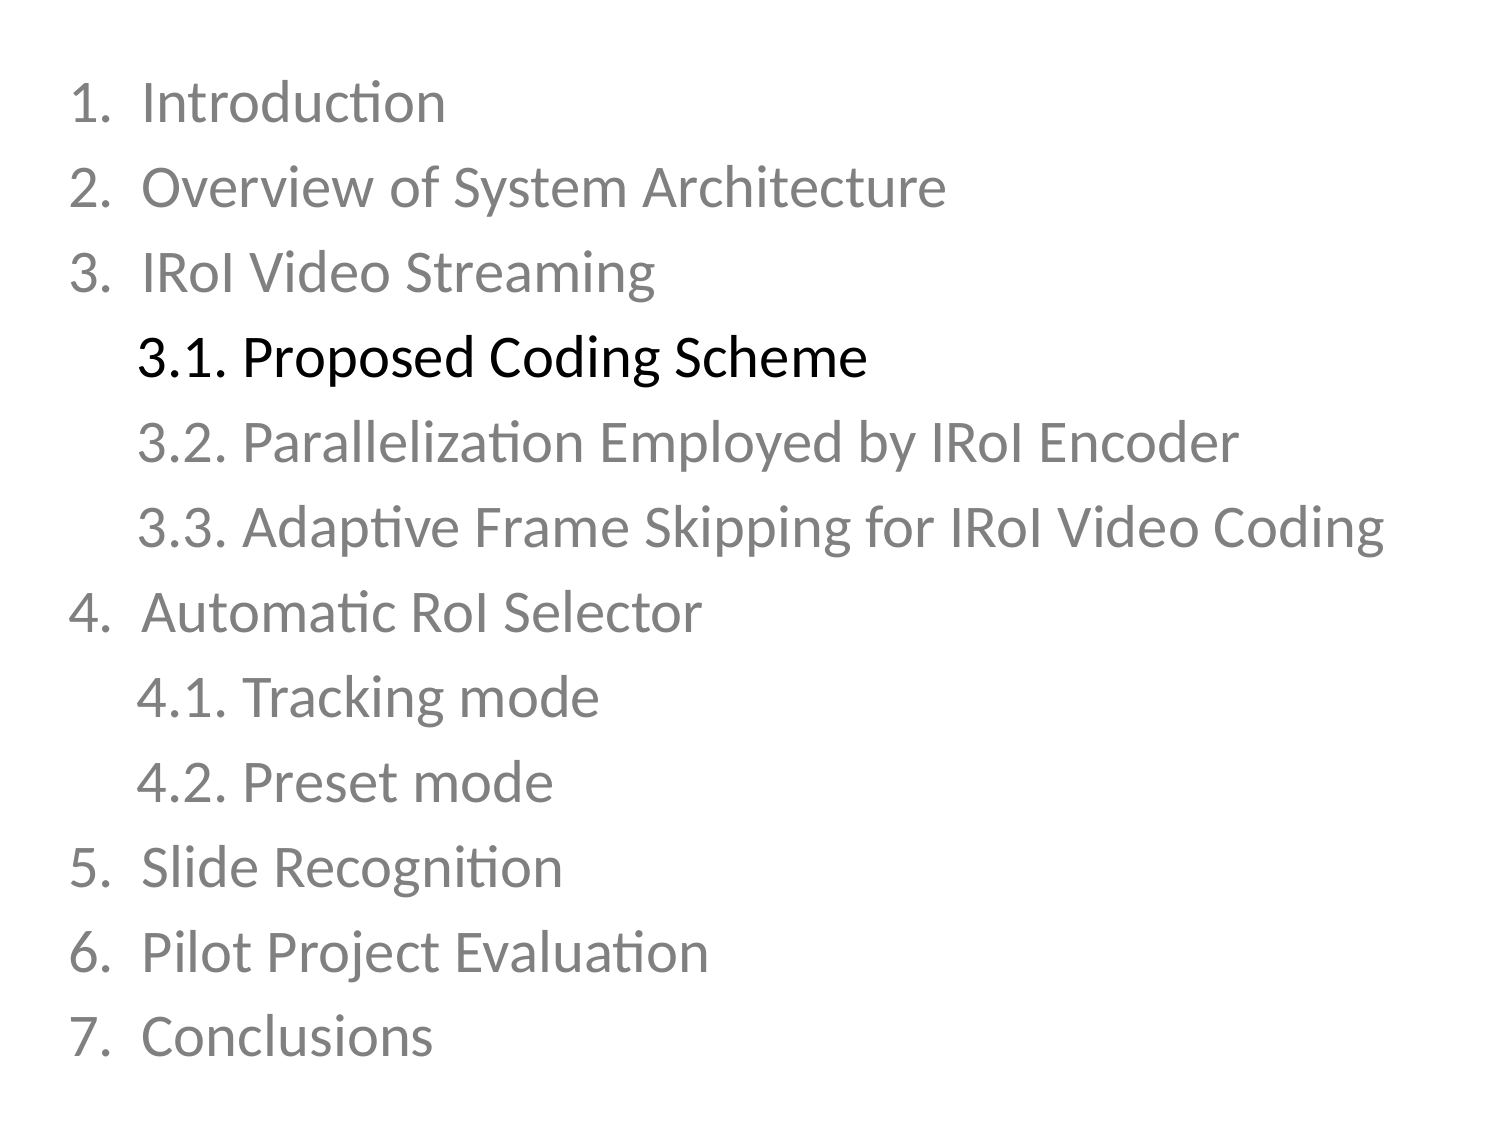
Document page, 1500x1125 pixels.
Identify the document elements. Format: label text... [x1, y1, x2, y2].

list 1. Introduction 2. Overview of System Architecture 3. IRoI Video Streaming 3.1. Proposed Coding Scheme 3.2. Parallelization Employed by IRoI Encoder 3.3. Adaptive Frame Skipping for IRoI Video Coding 4. Automatic RoI Selector 4.1. Tracking mode 4.2. Preset mode 5. Slide Recognition 6. Pilot Project Evaluation 7. Conclusions [53, 54, 1459, 1083]
